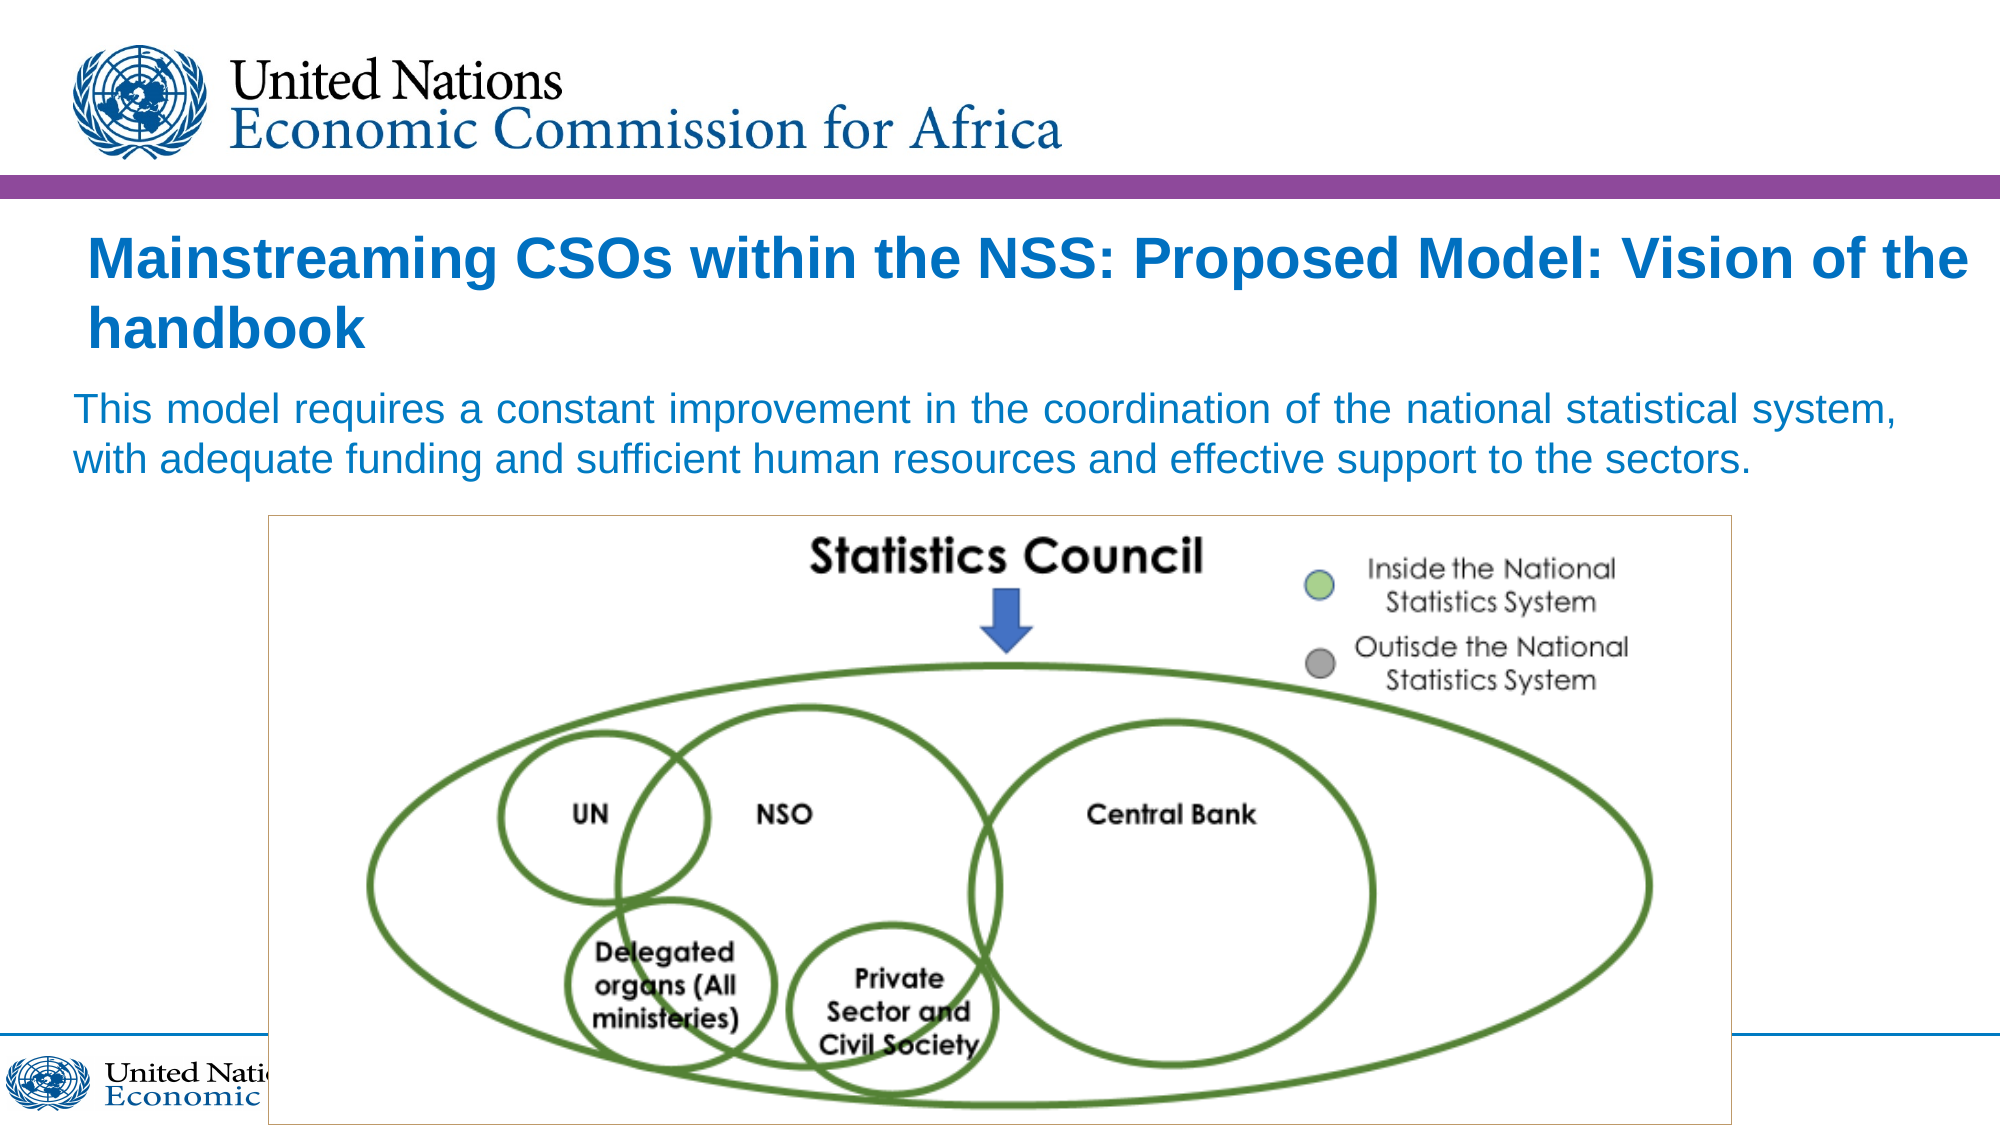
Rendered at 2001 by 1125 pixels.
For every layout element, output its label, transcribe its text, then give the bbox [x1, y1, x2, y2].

picture [72, 45, 1062, 160]
text_box Mainstreaming CSOs within the NSS: Proposed Model: Vision of the handbook [73, 212, 2000, 368]
picture [6, 515, 1732, 1125]
list This model requires a constant improvement in the coordination of the national statistical system, with adequate funding and sufficient human resources and effective support to the sectors. [73, 381, 1897, 516]
